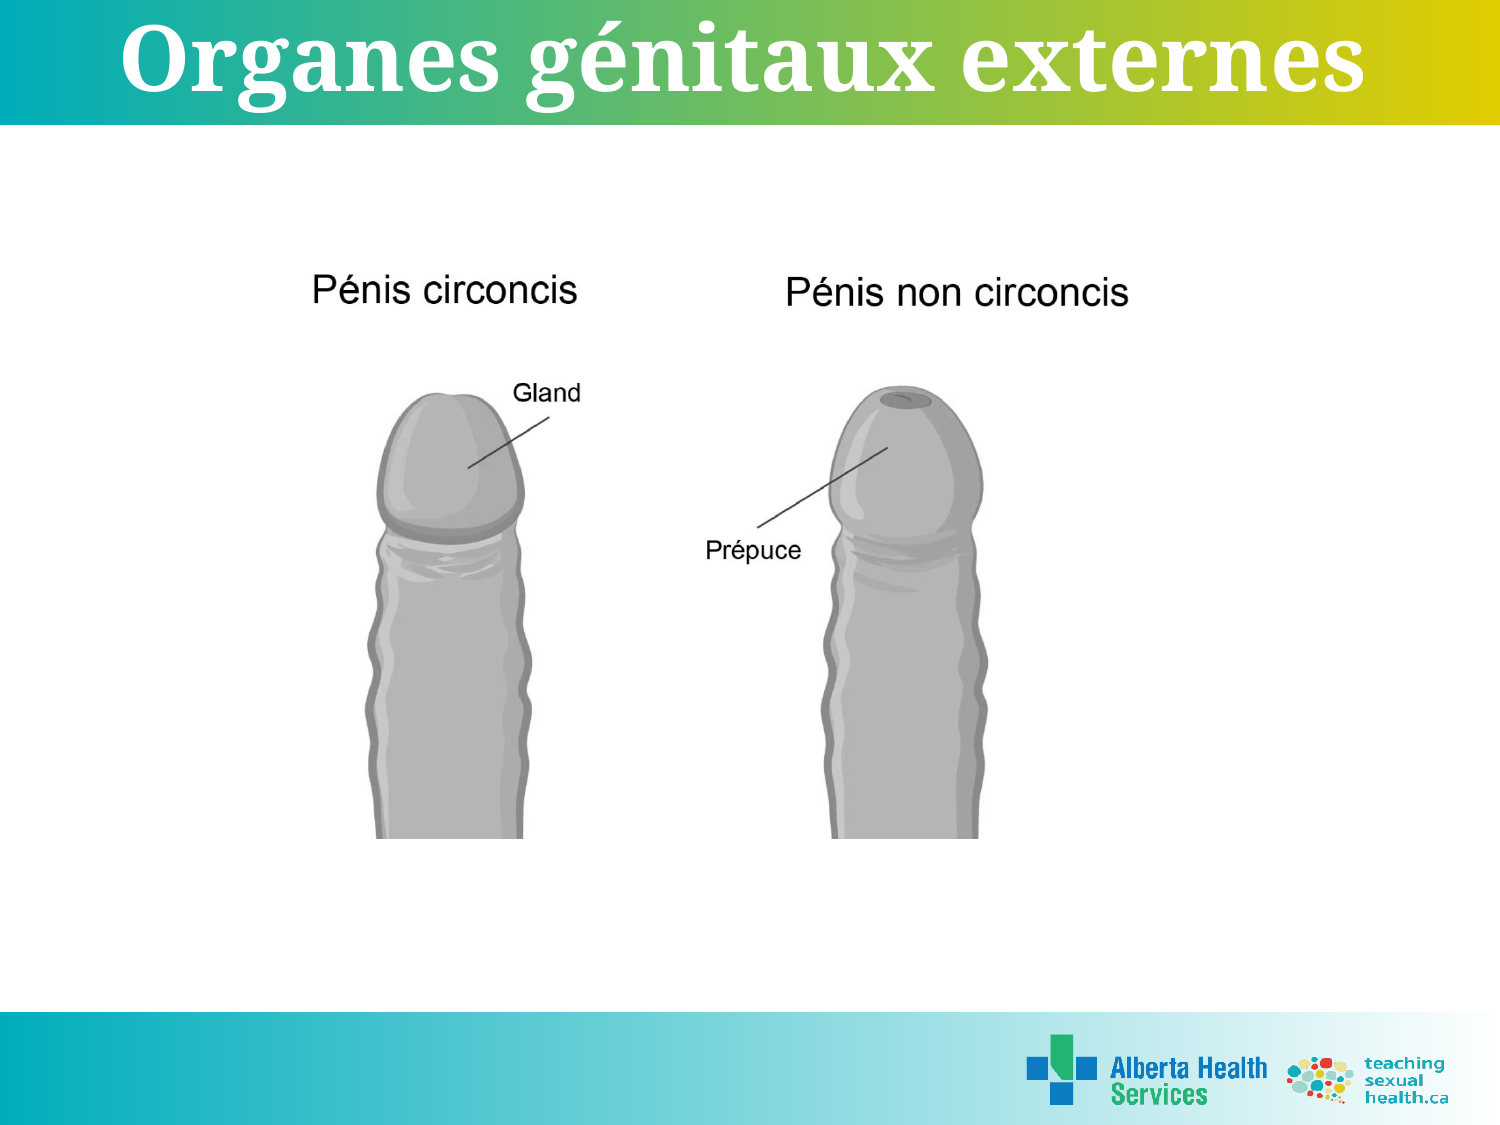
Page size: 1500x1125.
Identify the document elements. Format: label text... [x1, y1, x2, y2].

picture [311, 268, 1130, 839]
picture [1024, 1032, 1451, 1106]
title Organes génitaux externes [103, 0, 1397, 124]
